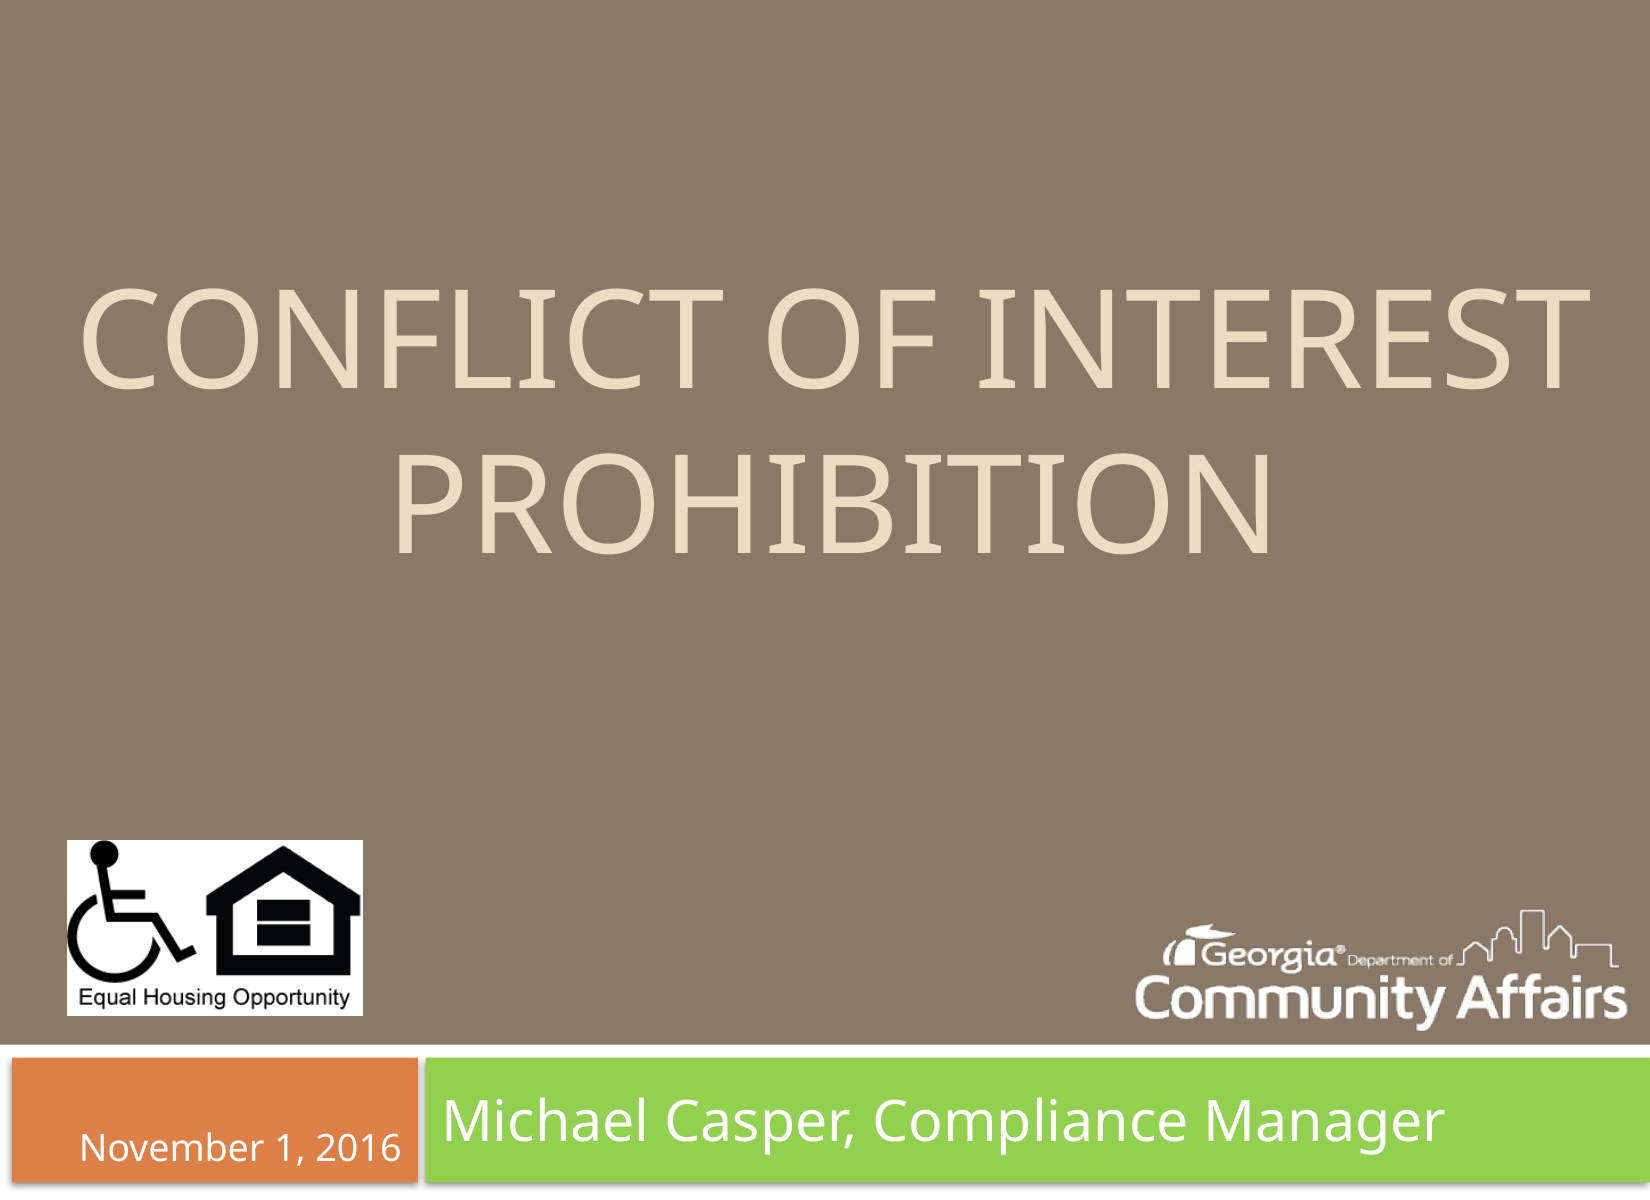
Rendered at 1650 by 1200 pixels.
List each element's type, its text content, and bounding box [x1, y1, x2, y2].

list November 1, 2016 [12, 1057, 418, 1183]
title CONFLICT OF INTEREST PROHIBITION [47, 256, 1622, 577]
picture [67, 840, 363, 1016]
subtitle Michael Casper, Compliance Manager [426, 1058, 1637, 1179]
picture [1125, 903, 1637, 1040]
